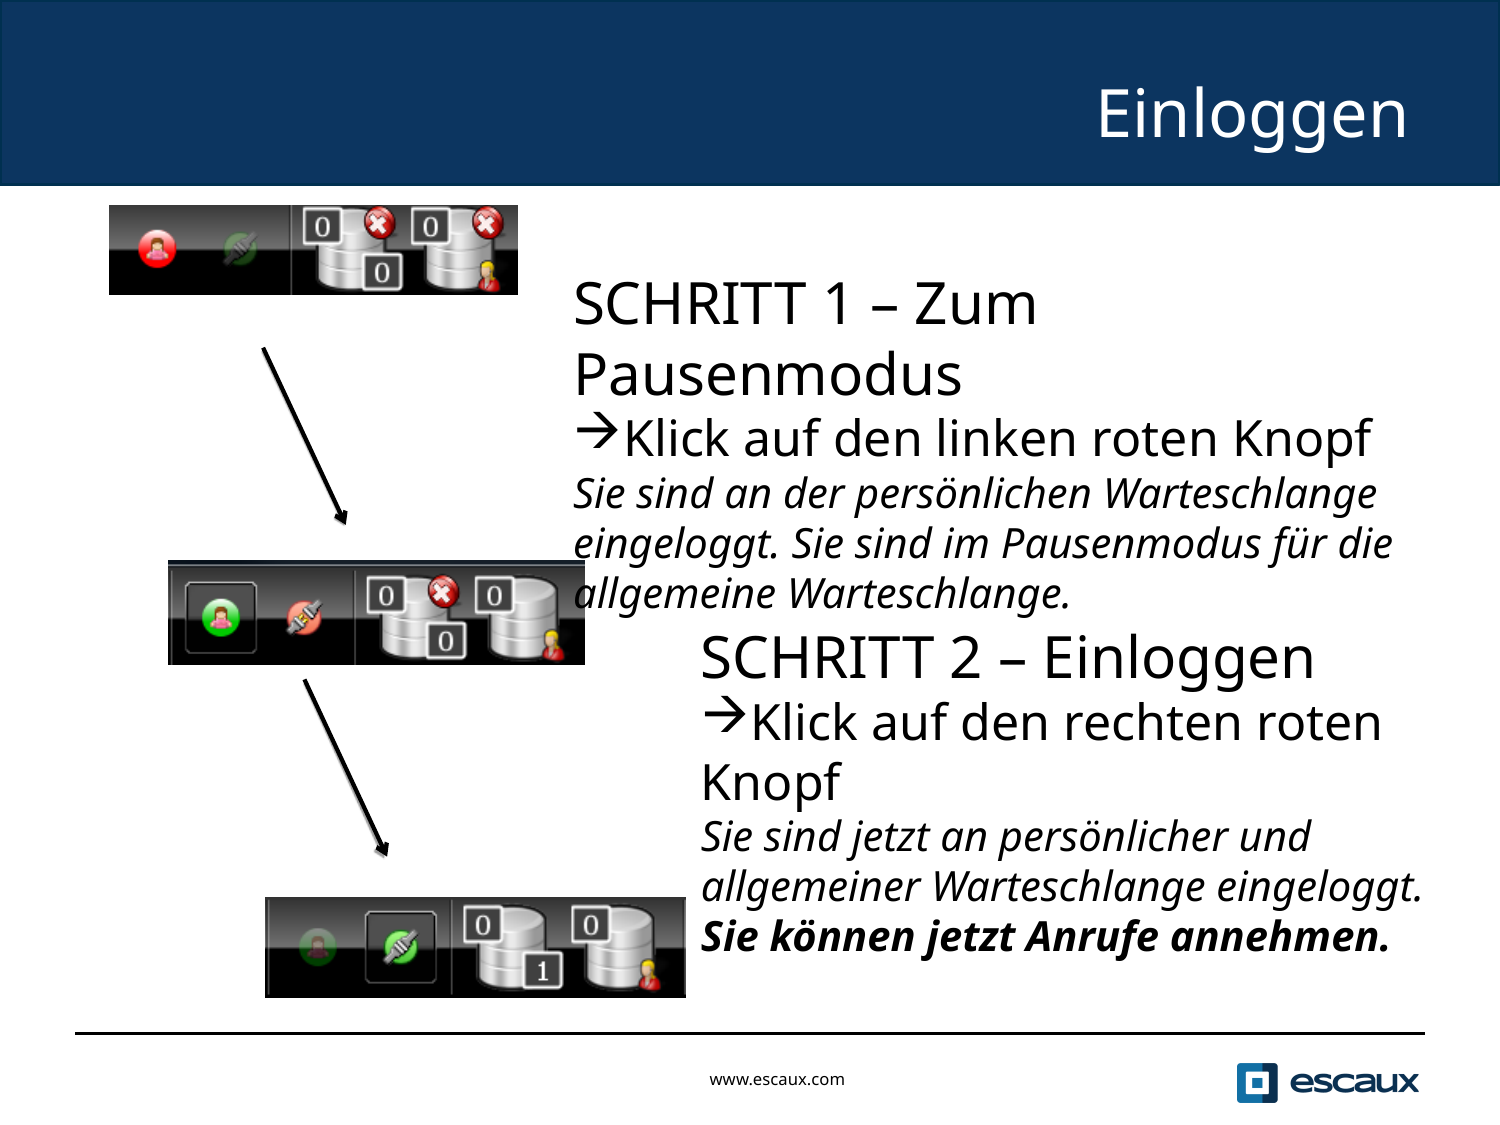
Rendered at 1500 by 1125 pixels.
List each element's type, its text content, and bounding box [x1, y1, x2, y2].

text_box SCHRITT 1 – Zum Pausenmodus Klick auf den linken roten Knopf Sie sind an der persönlichen Warteschlange eingeloggt. Sie sind im Pausenmodus für die allgemeine Warteschlange. [558, 259, 1445, 625]
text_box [262, 347, 346, 525]
picture [109, 205, 518, 296]
picture [265, 897, 687, 998]
text_box SCHRITT 2 – Einloggen Klick auf den rechten roten Knopf Sie sind jetzt an persönlicher und allgemeiner Warteschlange eingeloggt. Sie können jetzt Anrufe annehmen. [685, 612, 1479, 968]
picture [168, 560, 585, 666]
picture [1237, 1063, 1419, 1103]
title Einloggen [457, 45, 1425, 176]
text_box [304, 679, 388, 857]
